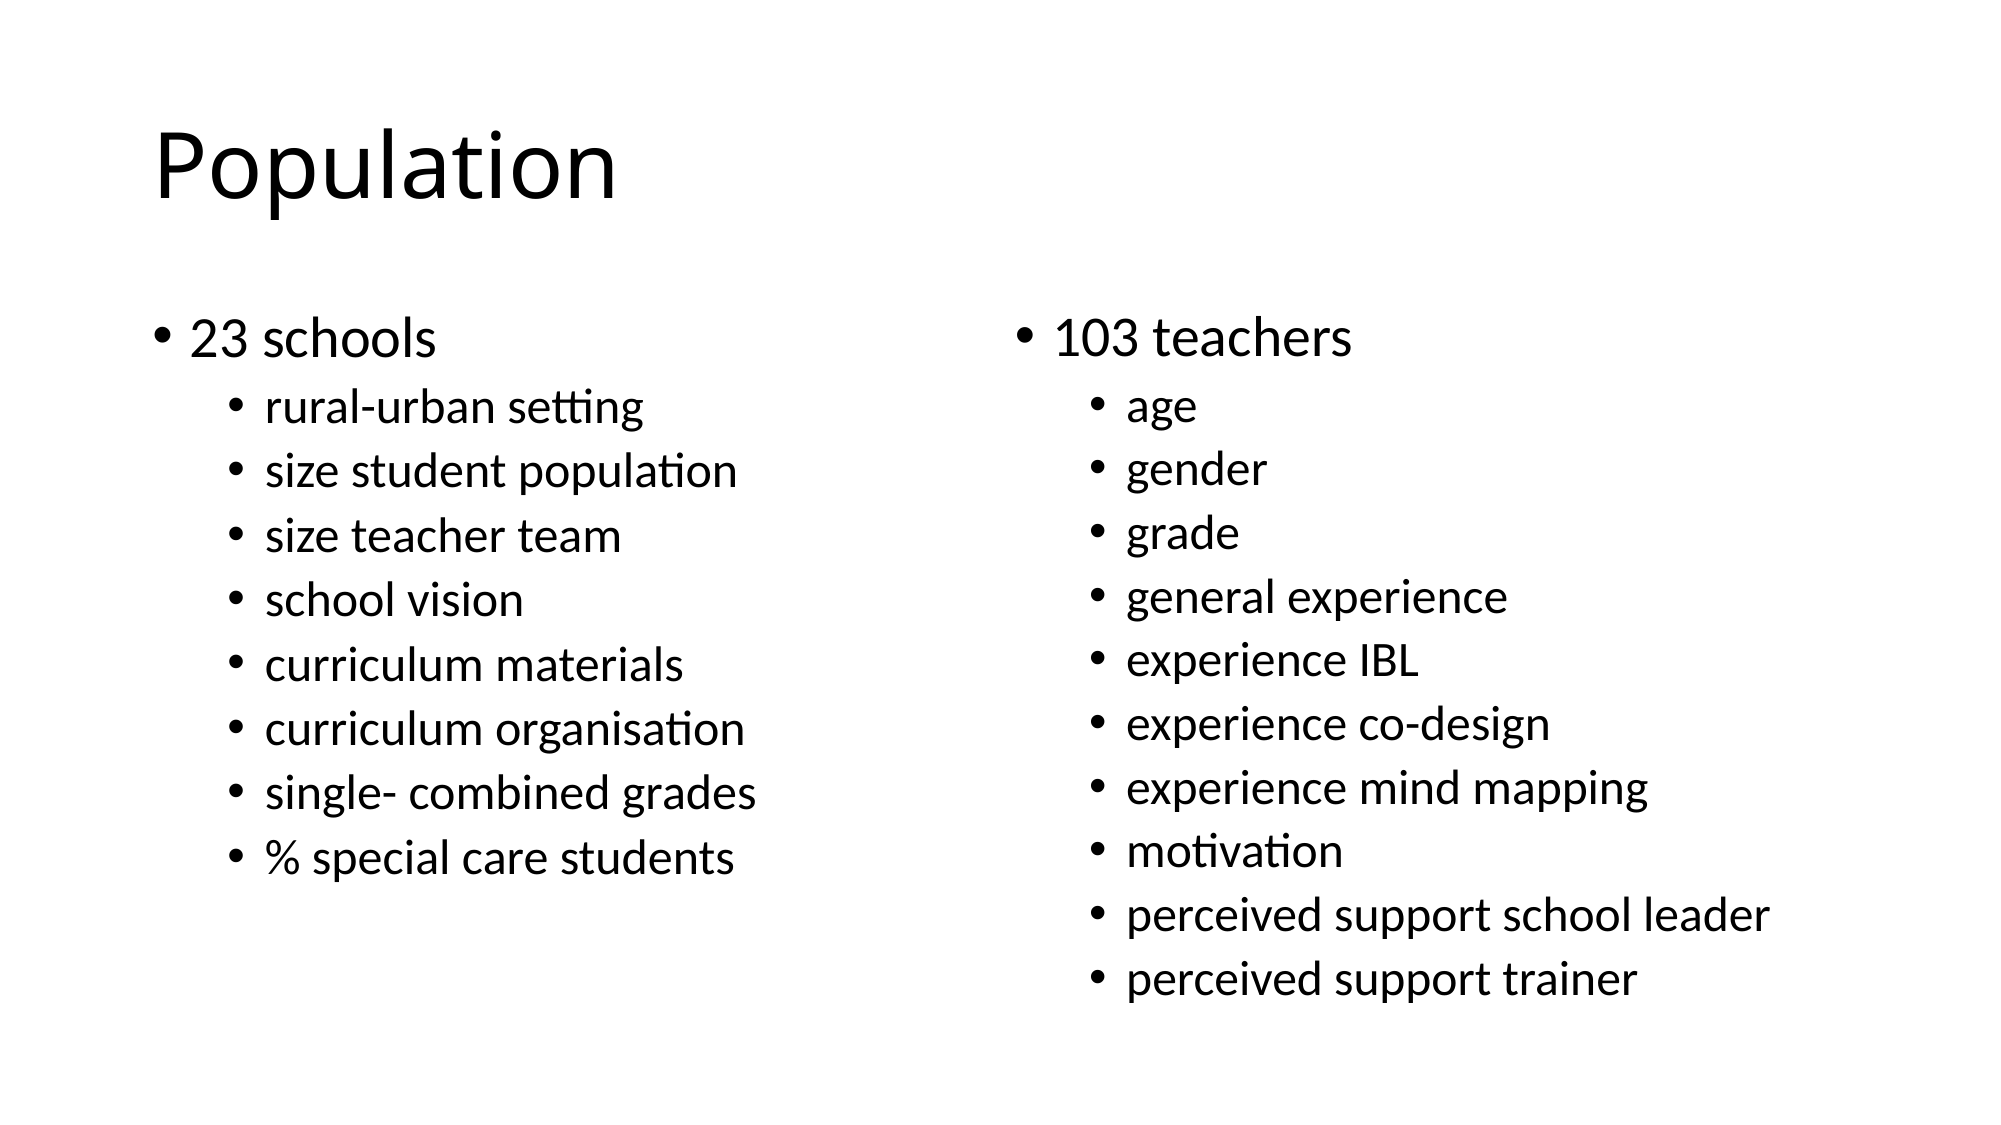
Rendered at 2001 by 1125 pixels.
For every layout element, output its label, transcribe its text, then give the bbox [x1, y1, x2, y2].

list 23 schools rural-urban setting size student population size teacher team school vision curriculum materials curriculum organisation single- combined grades % special care students [137, 299, 817, 1014]
text_box 103 teachers age gender grade general experience experience IBL experience co-design experience mind mapping motivation perceived support school leader perceived support trainer [999, 299, 1825, 1014]
title Population [137, 59, 1863, 278]
